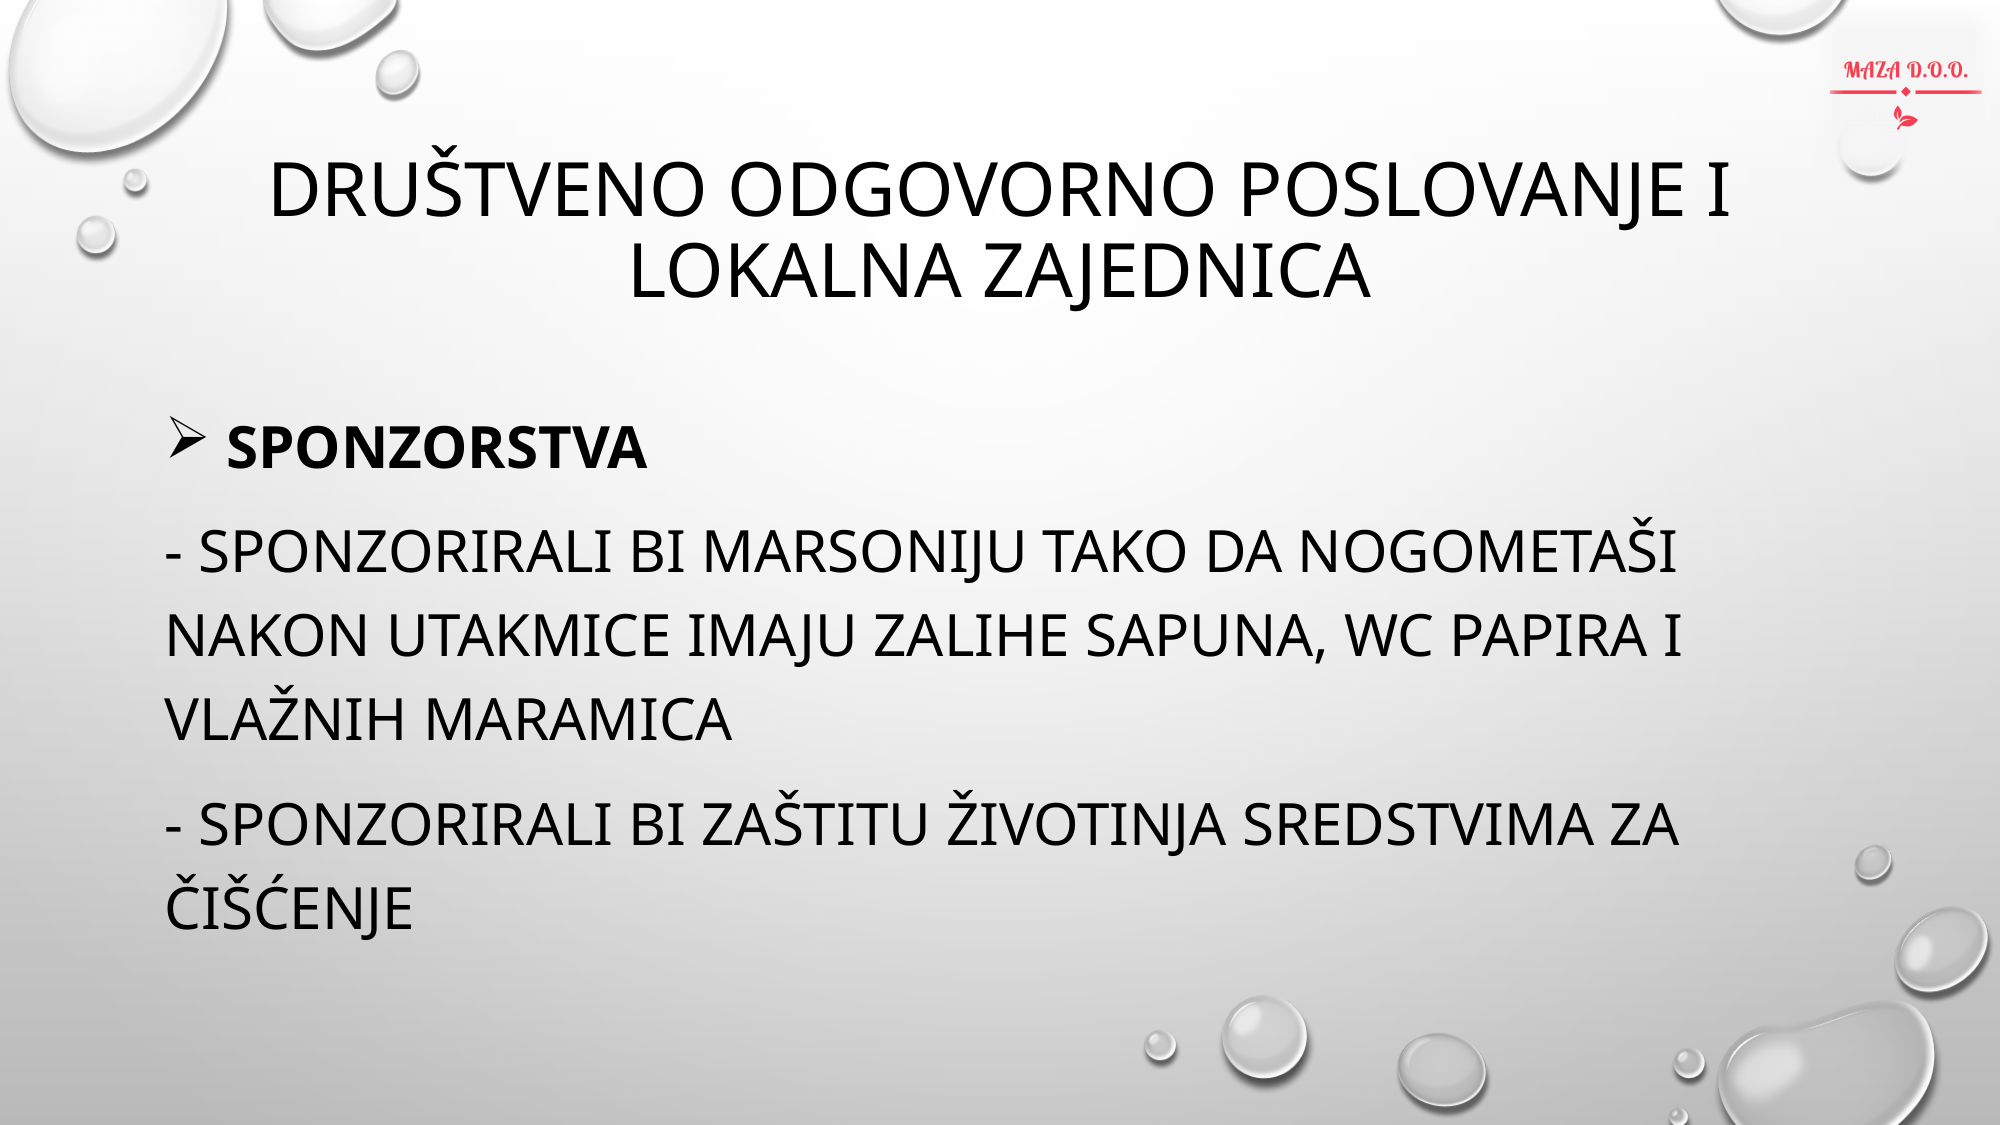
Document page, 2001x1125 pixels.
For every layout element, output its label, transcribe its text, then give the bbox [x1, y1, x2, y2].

title Društveno odgovorno poslovanje i lokalna zajednica [149, 101, 1851, 364]
list Sponzorstva - sponzorirali bi Marsoniju tako da nogometaši nakon utakmice imaju zalihe sapuna, WC papira i vlažnih maramica - sponzorirali bi zaštitu životinja sredstvima za čišćenje [149, 388, 1850, 950]
picture [0, 0, 2000, 1125]
